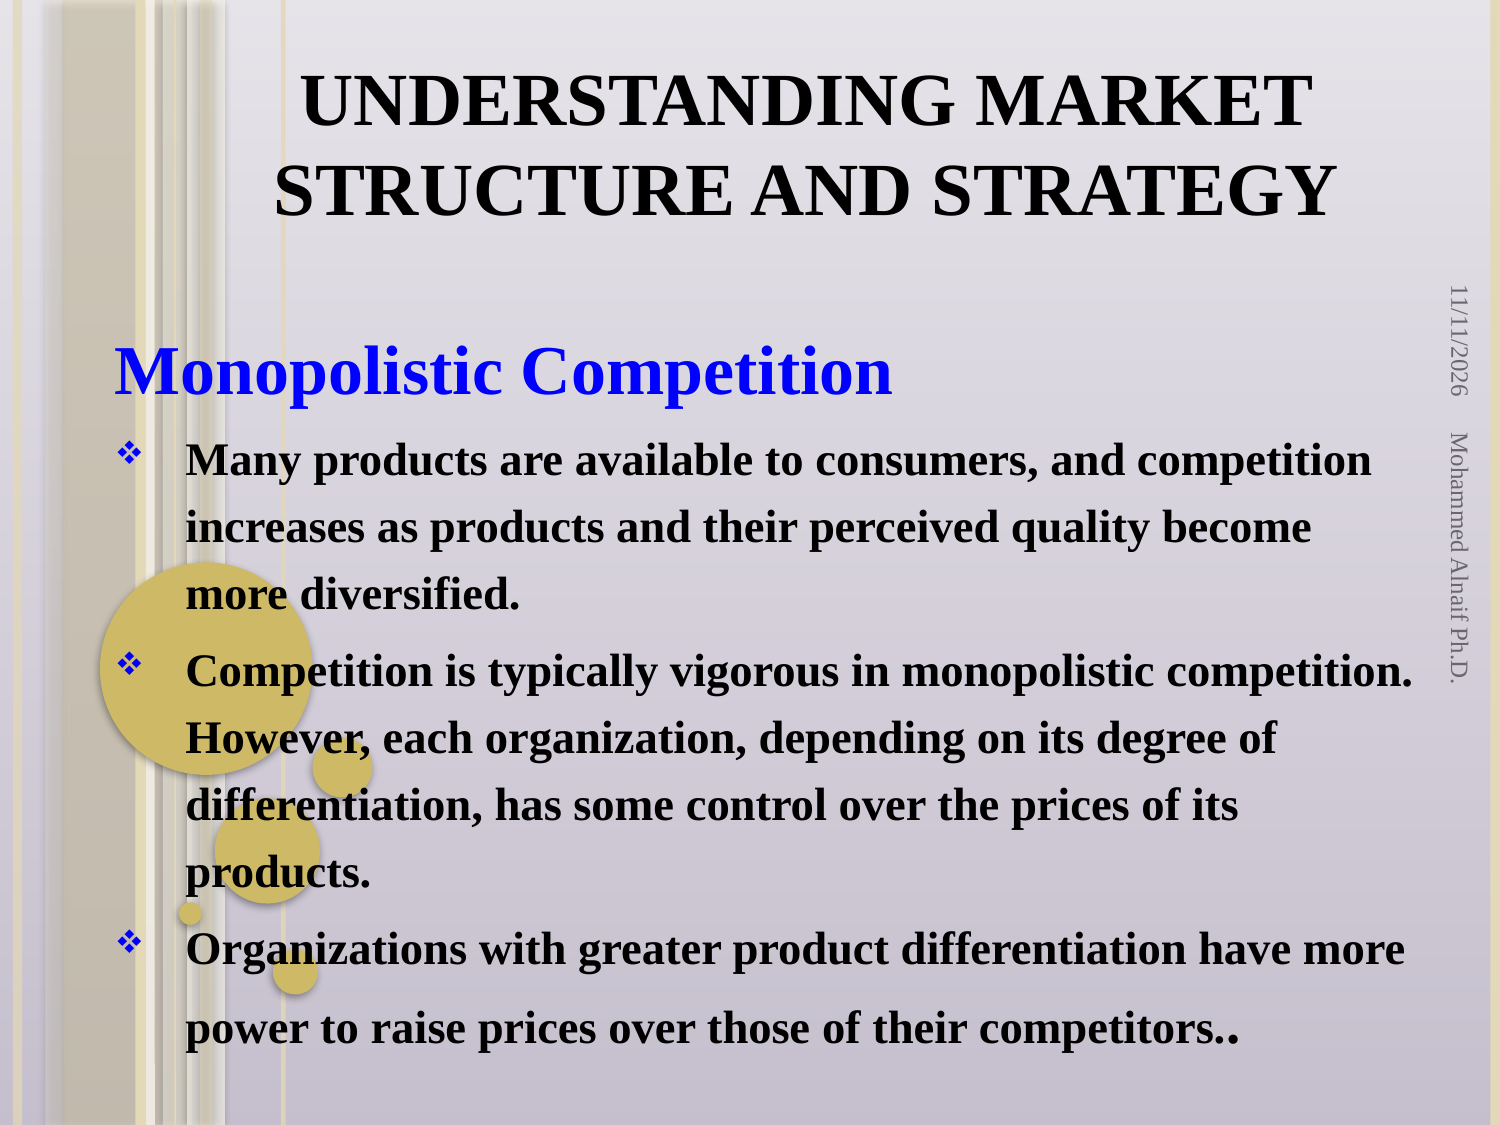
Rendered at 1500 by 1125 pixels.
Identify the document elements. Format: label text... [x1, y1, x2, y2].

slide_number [1430, 36, 1493, 412]
footer Mohammed Alnaif Ph.D. [1429, 417, 1493, 1018]
subtitle Monopolistic Competition Many products are available to consumers, and competition increases as products and their perceived quality become more diversified. Competition is typically vigorous in monopolistic competition. However, each organization, depending on its degree of differentiation, has some control over the prices of its products. Organizations with greater product differentiation have more power to raise prices over those of their competitors.. [99, 299, 1440, 1075]
title Understanding Market Structure and Strategy [162, 37, 1430, 238]
